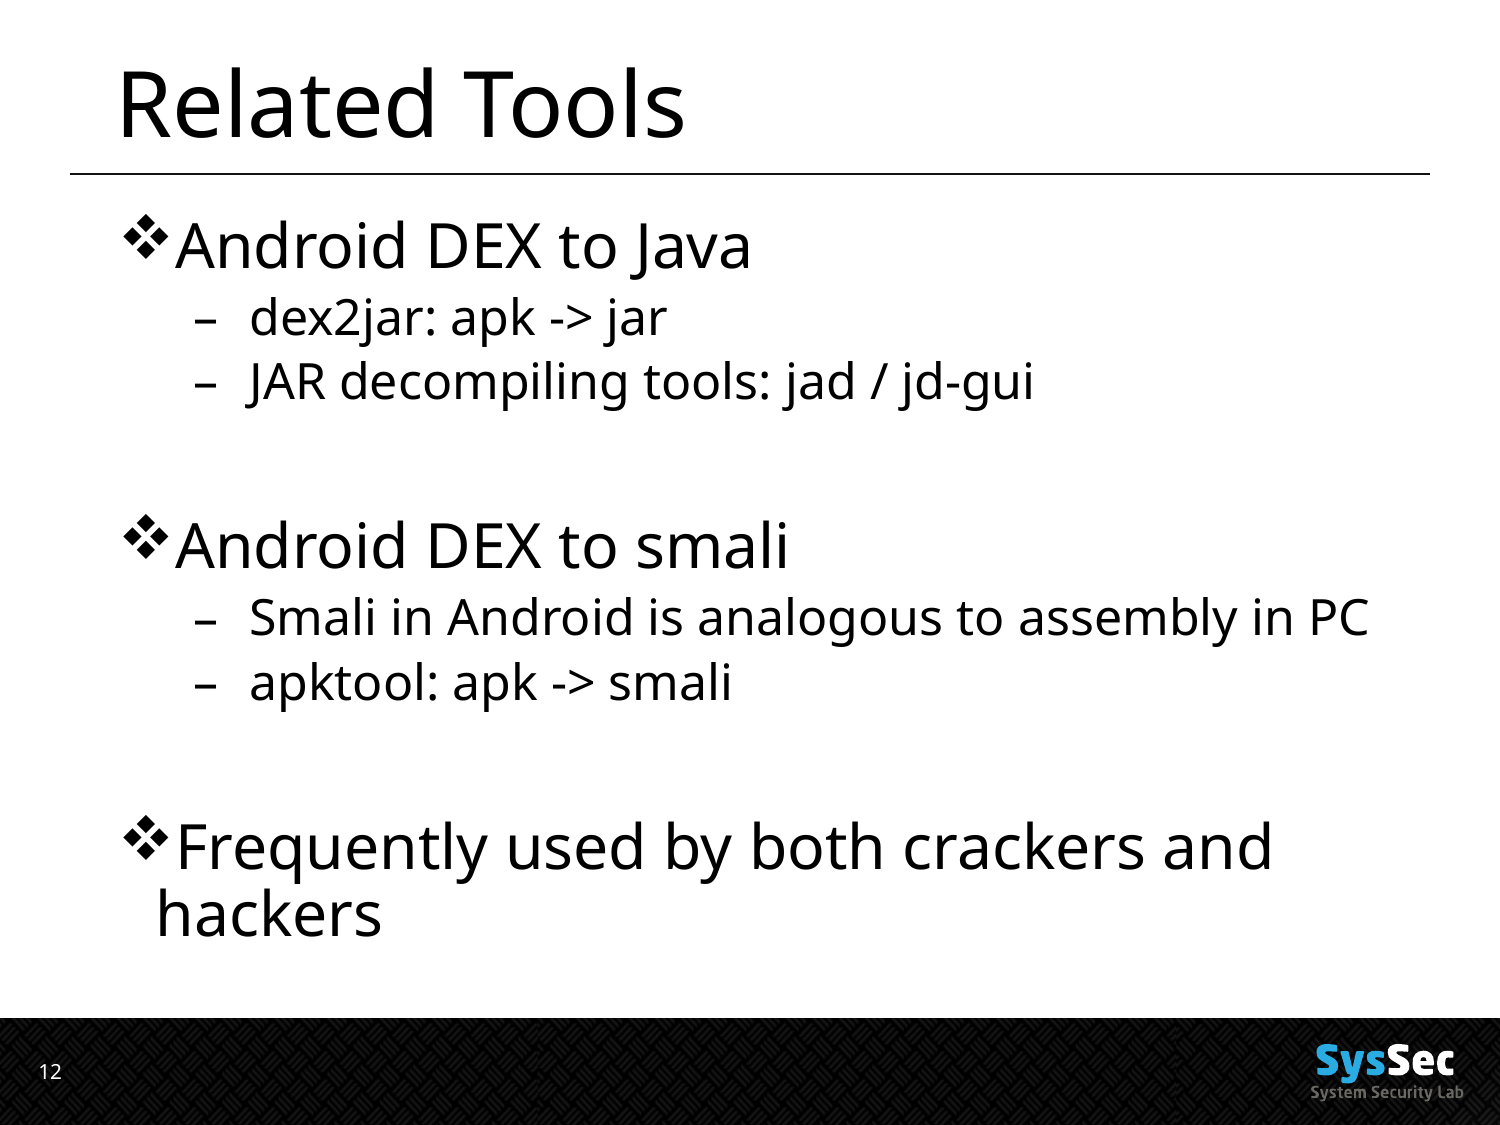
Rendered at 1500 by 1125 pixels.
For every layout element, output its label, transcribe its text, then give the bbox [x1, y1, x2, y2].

list Android DEX to Java dex2jar: apk -> jar JAR decompiling tools: jad / jd-gui Android DEX to smali Smali in Android is analogous to assembly in PC apktool: apk -> smali Frequently used by both crackers and hackers [103, 206, 1397, 987]
title Related Tools [100, 45, 1395, 170]
